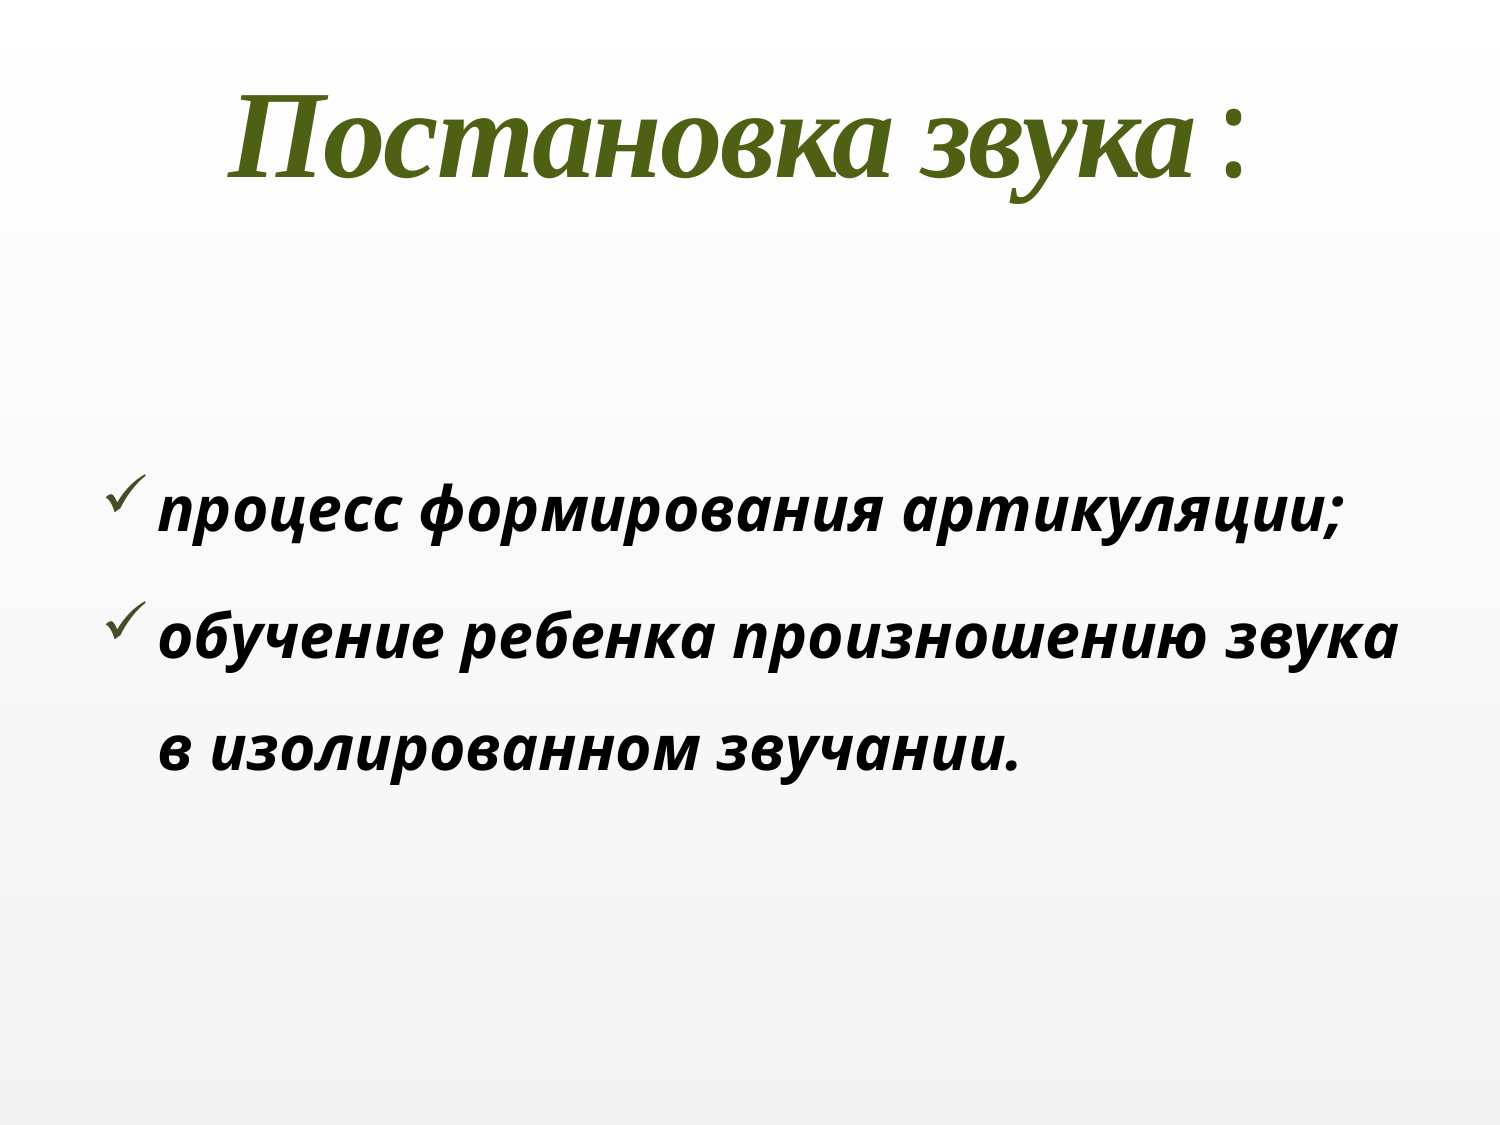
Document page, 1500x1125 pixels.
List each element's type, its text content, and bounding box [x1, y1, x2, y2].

list процесс формирования артикуляции; обучение ребенка произношению звука в изолированном звучании. [75, 386, 1425, 1005]
title Постановка звука: [75, 45, 1425, 282]
